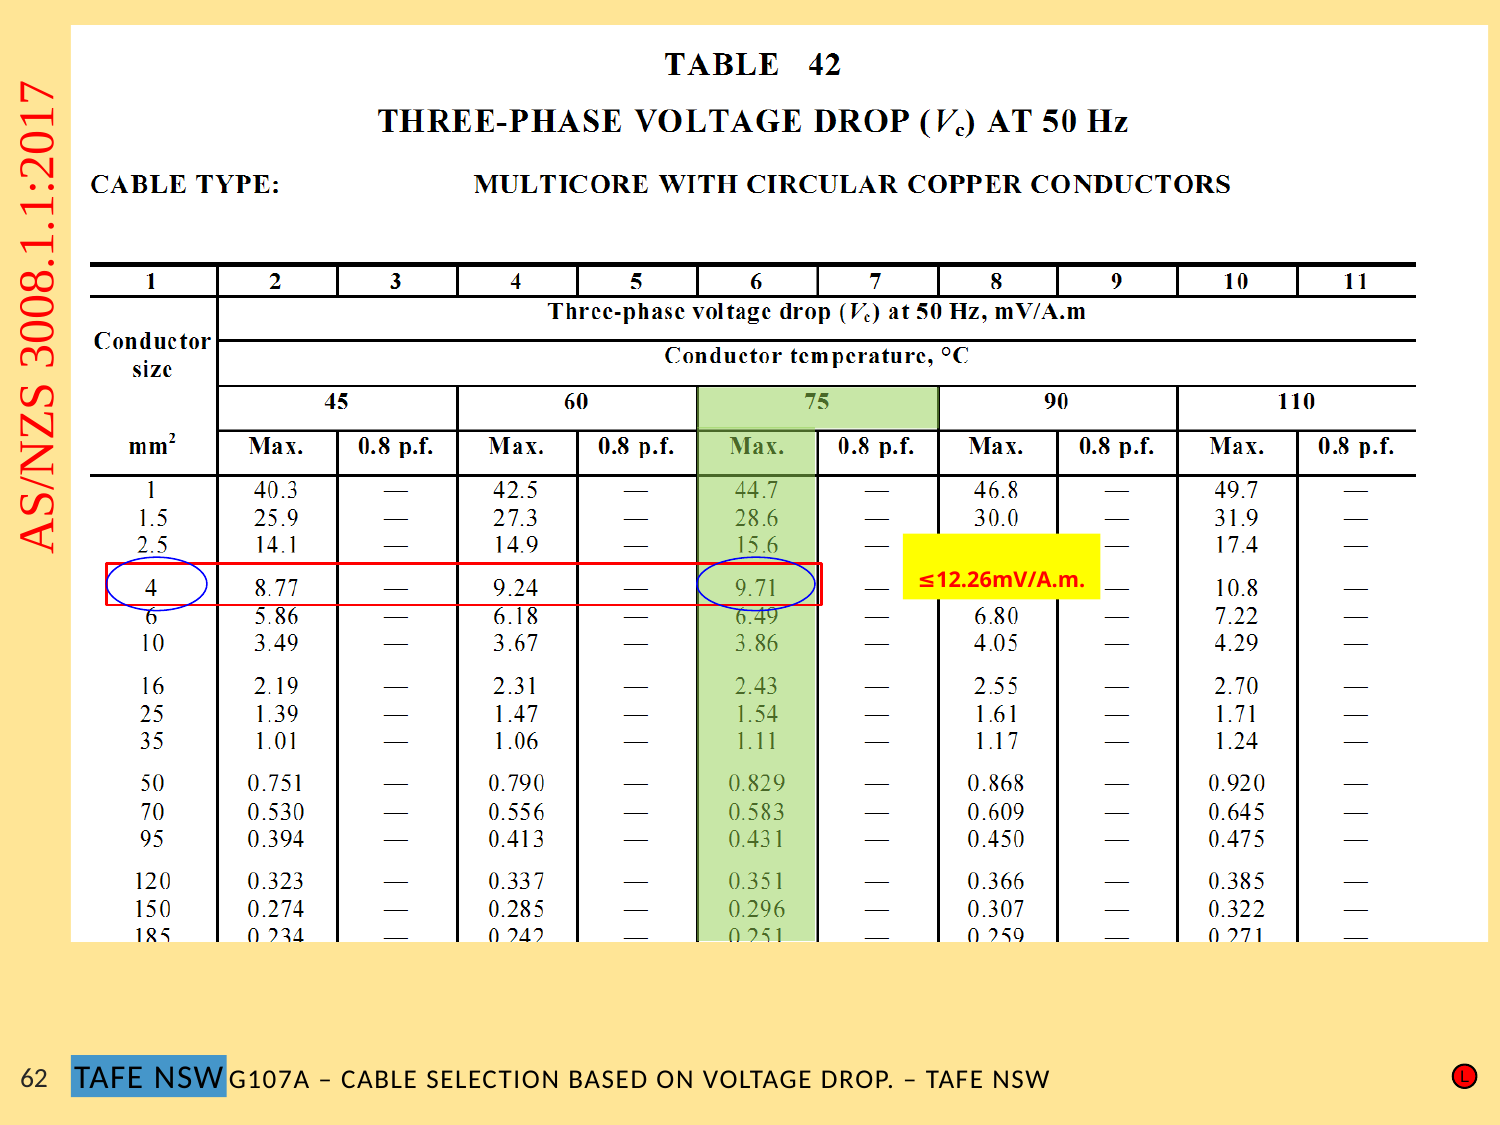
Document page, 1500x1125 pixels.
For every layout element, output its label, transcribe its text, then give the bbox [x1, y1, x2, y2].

picture [70, 24, 1489, 942]
text_box L [1452, 1064, 1477, 1088]
slide_number 62 [19, 1057, 95, 1093]
